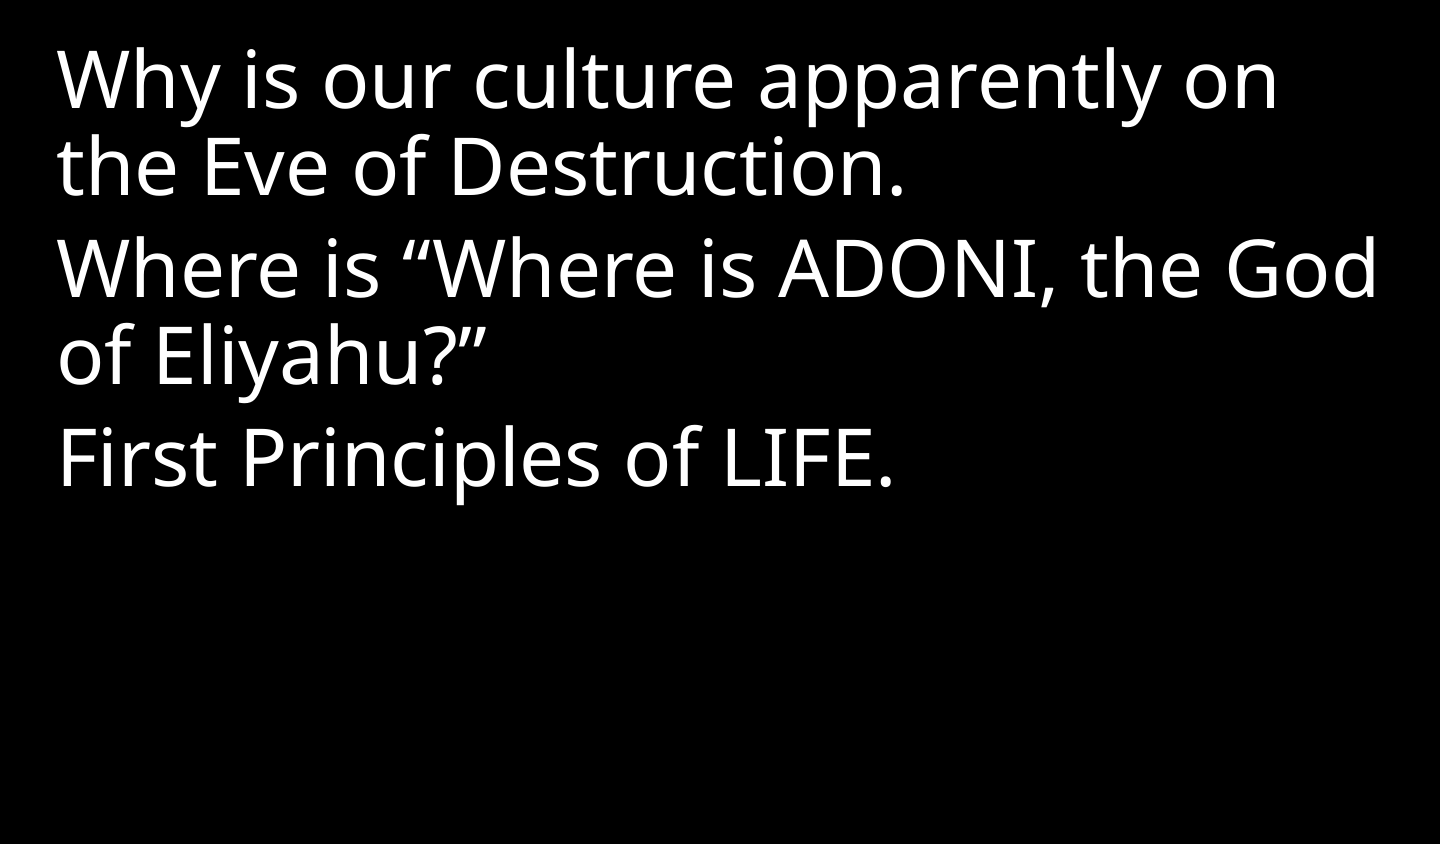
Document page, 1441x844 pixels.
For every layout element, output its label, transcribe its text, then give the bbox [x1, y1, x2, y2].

list Why is our culture apparently on the Eve of Destruction. Where is “Where is Adoni, the God of Eliyahu?” First Principles of LIFE. [45, 34, 1396, 844]
